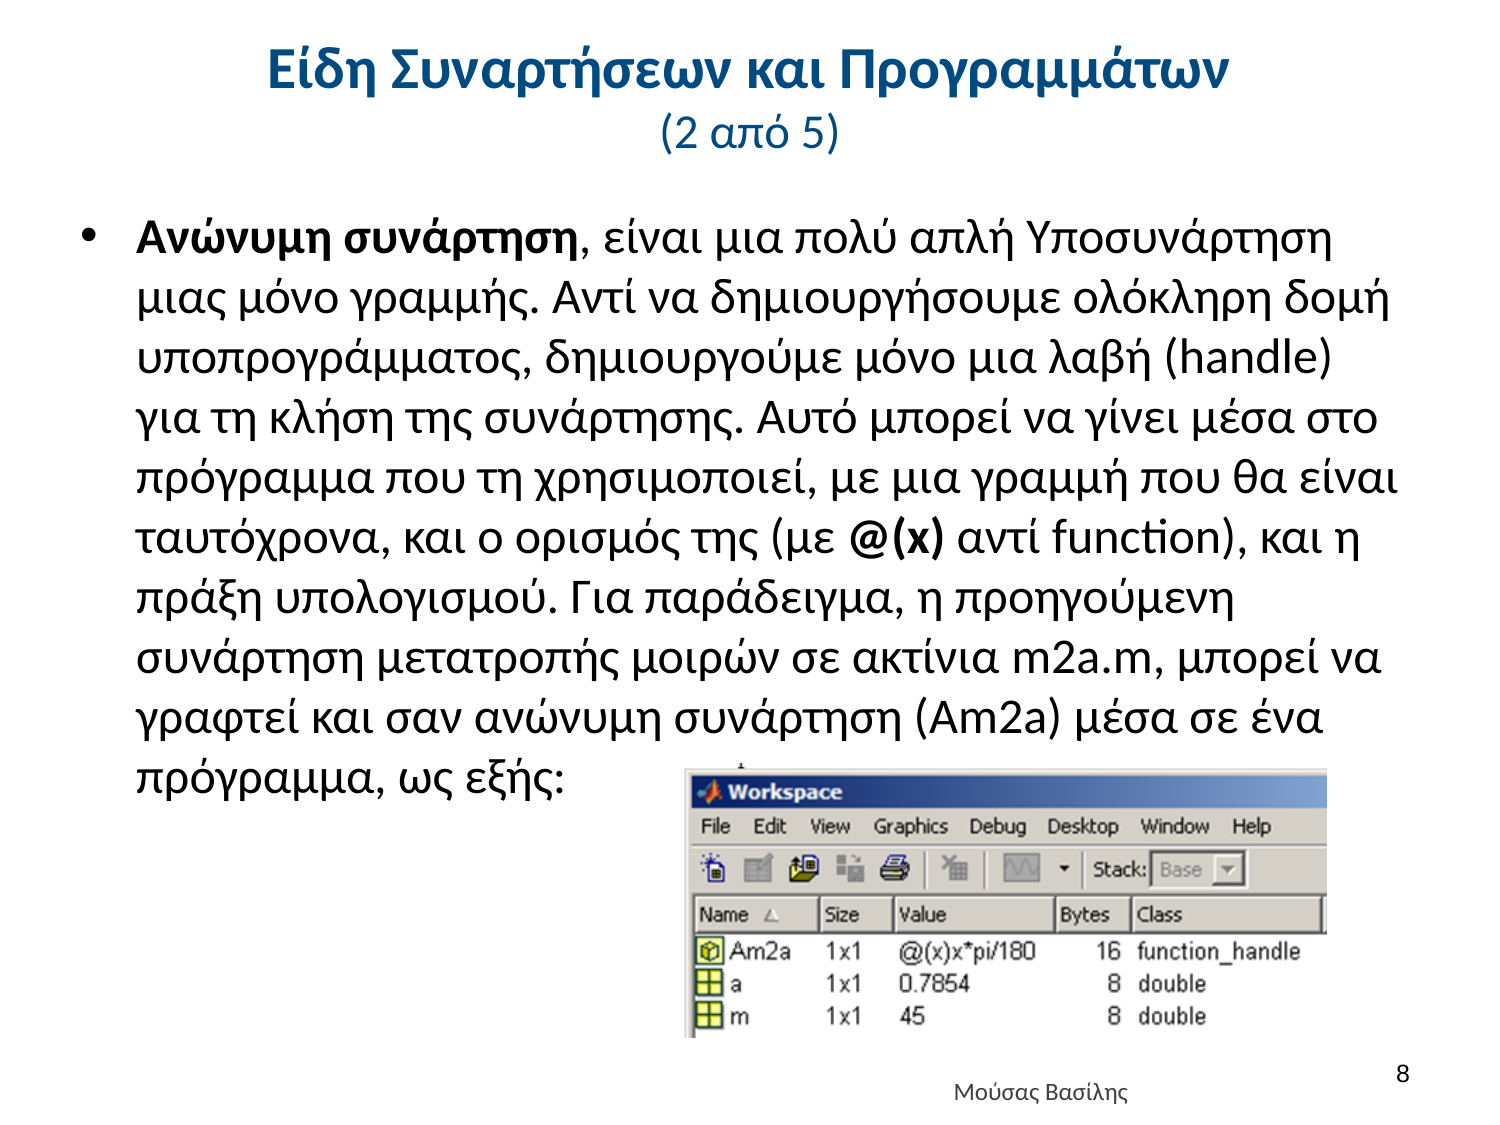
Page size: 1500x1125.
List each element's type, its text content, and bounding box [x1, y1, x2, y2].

text_box Μούσας Βασίλης [938, 1067, 1150, 1113]
slide_number 7 [1074, 1042, 1425, 1103]
title Είδη Συναρτήσεων και Προγραμμάτων (2 από 5) [0, 19, 1500, 169]
list Ανώνυμη συνάρτηση, είναι μια πολύ απλή Υποσυνάρτηση μιας μόνο γραμμής. Αντί να δημιουργήσουμε ολόκληρη δομή υποπρογράμματος, δημιουργούμε μόνο μια λαβή (handle) για τη κλήση της συνάρτησης. Αυτό μπορεί να γίνει μέσα στο πρόγραμμα που τη χρησιμοποιεί, με μια γραμμή που θα είναι ταυτόχρονα, και ο ορισμός της (με @(x) αντί function), και η πράξη υπολογισμού. Για παράδειγμα, η προηγούμενη συνάρτηση μετατροπής μοιρών σε ακτίνια m2a.m, μπορεί να γραφτεί και σαν ανώνυμη συνάρτηση (Am2a) μέσα σε ένα πρόγραμμα, ως εξής: [64, 196, 1415, 846]
picture [678, 763, 1328, 1039]
